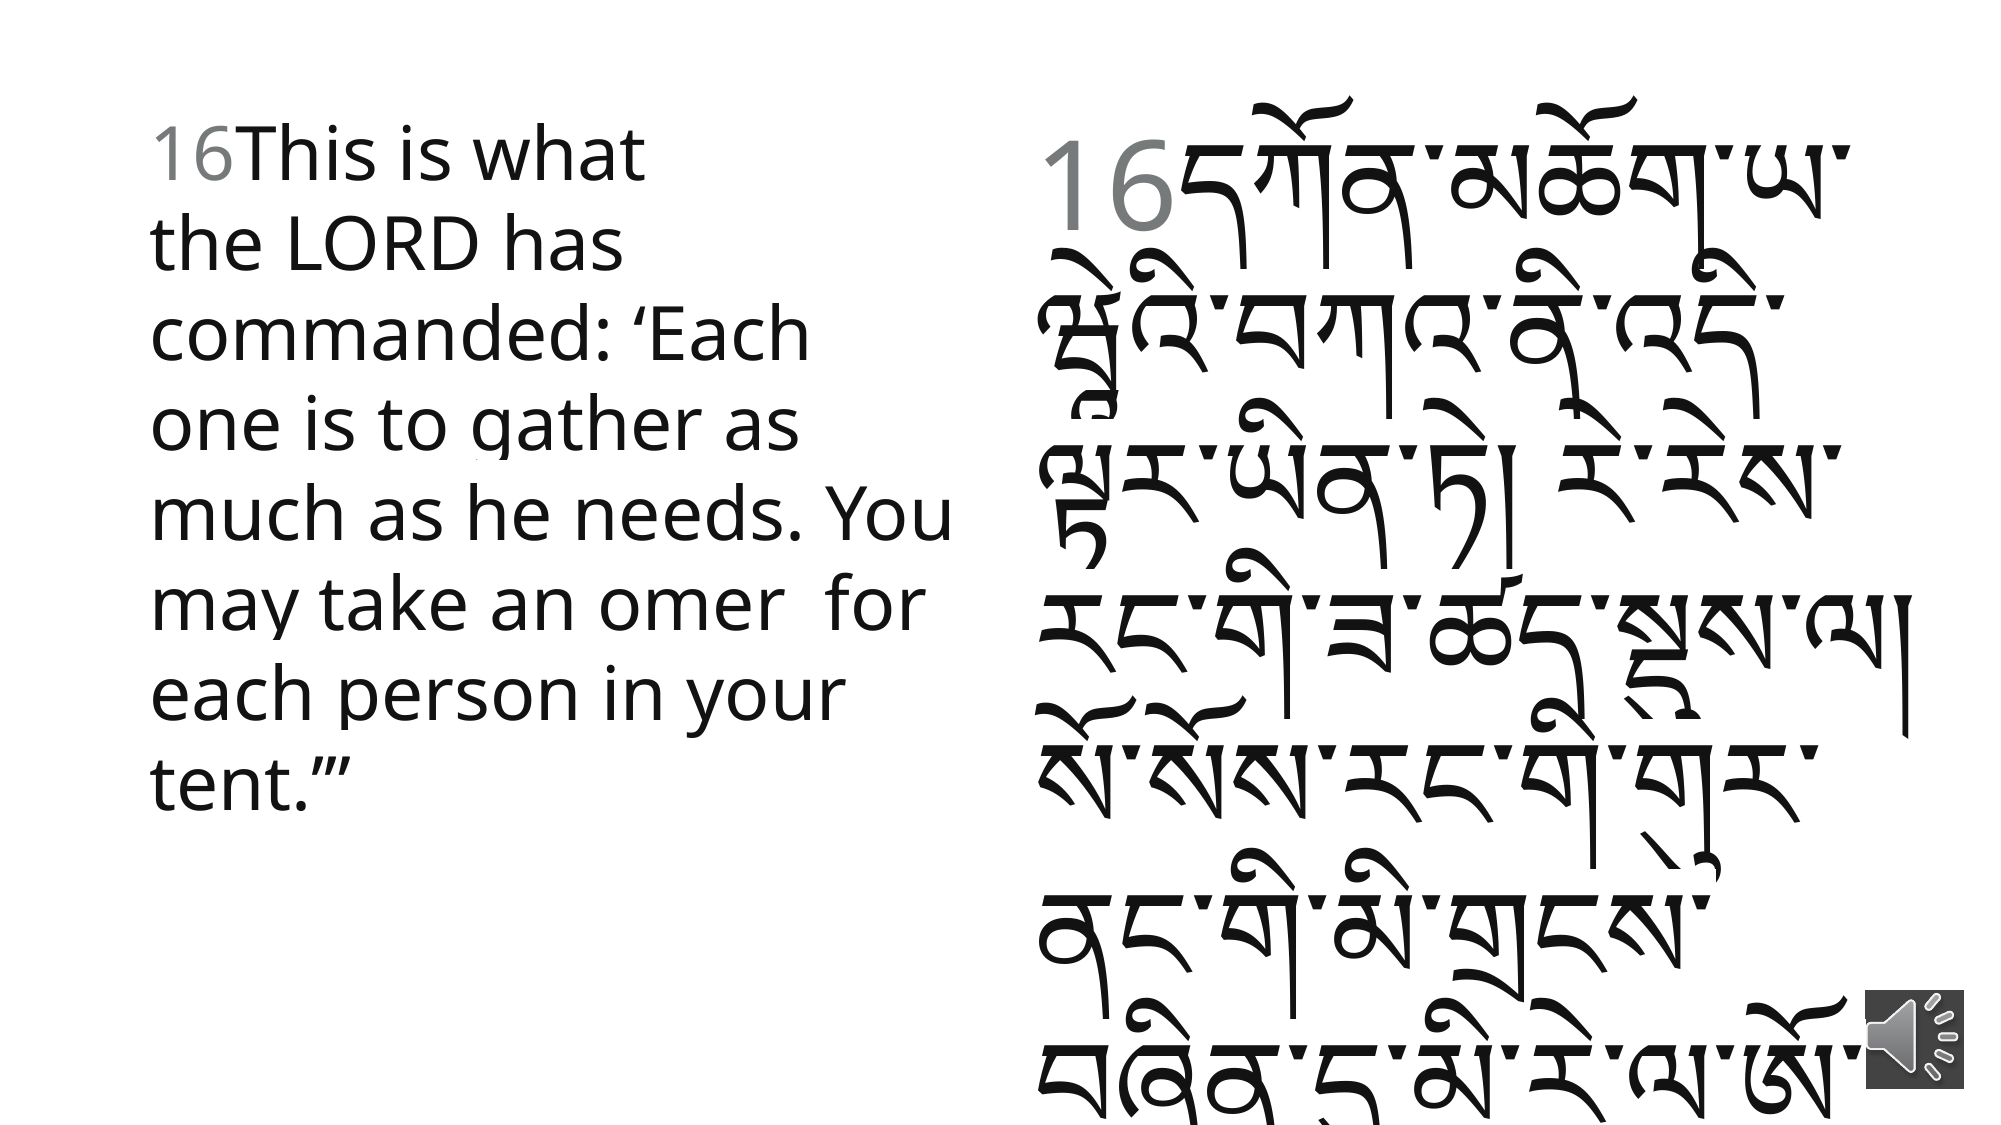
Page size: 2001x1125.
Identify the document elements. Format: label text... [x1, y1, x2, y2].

picture [1864, 989, 1965, 1090]
text_box 16This is what the Lord has commanded: ‘Each one is to gather as much as he needs. You may take an omer for each person in your tent.’” [134, 98, 981, 1030]
text_box 16དཀོན་མཆོག་ཡ་ཝཱེའི་བཀའ་ནི་འདི་ལྟར་ཡིན་ཏེ། རེ་རེས་རང་གི་ཟ་ཚད་སྡུས་ལ། སོ་སོས་རང་གི་གུར་ནང་གི་མི་གྲངས་བཞིན་དུ་མི་རེ་ལ་ཨོ་མཱར་རེ་ལོངས་ཤིག་ཅེས་སྨྲས། [1019, 98, 1963, 1030]
